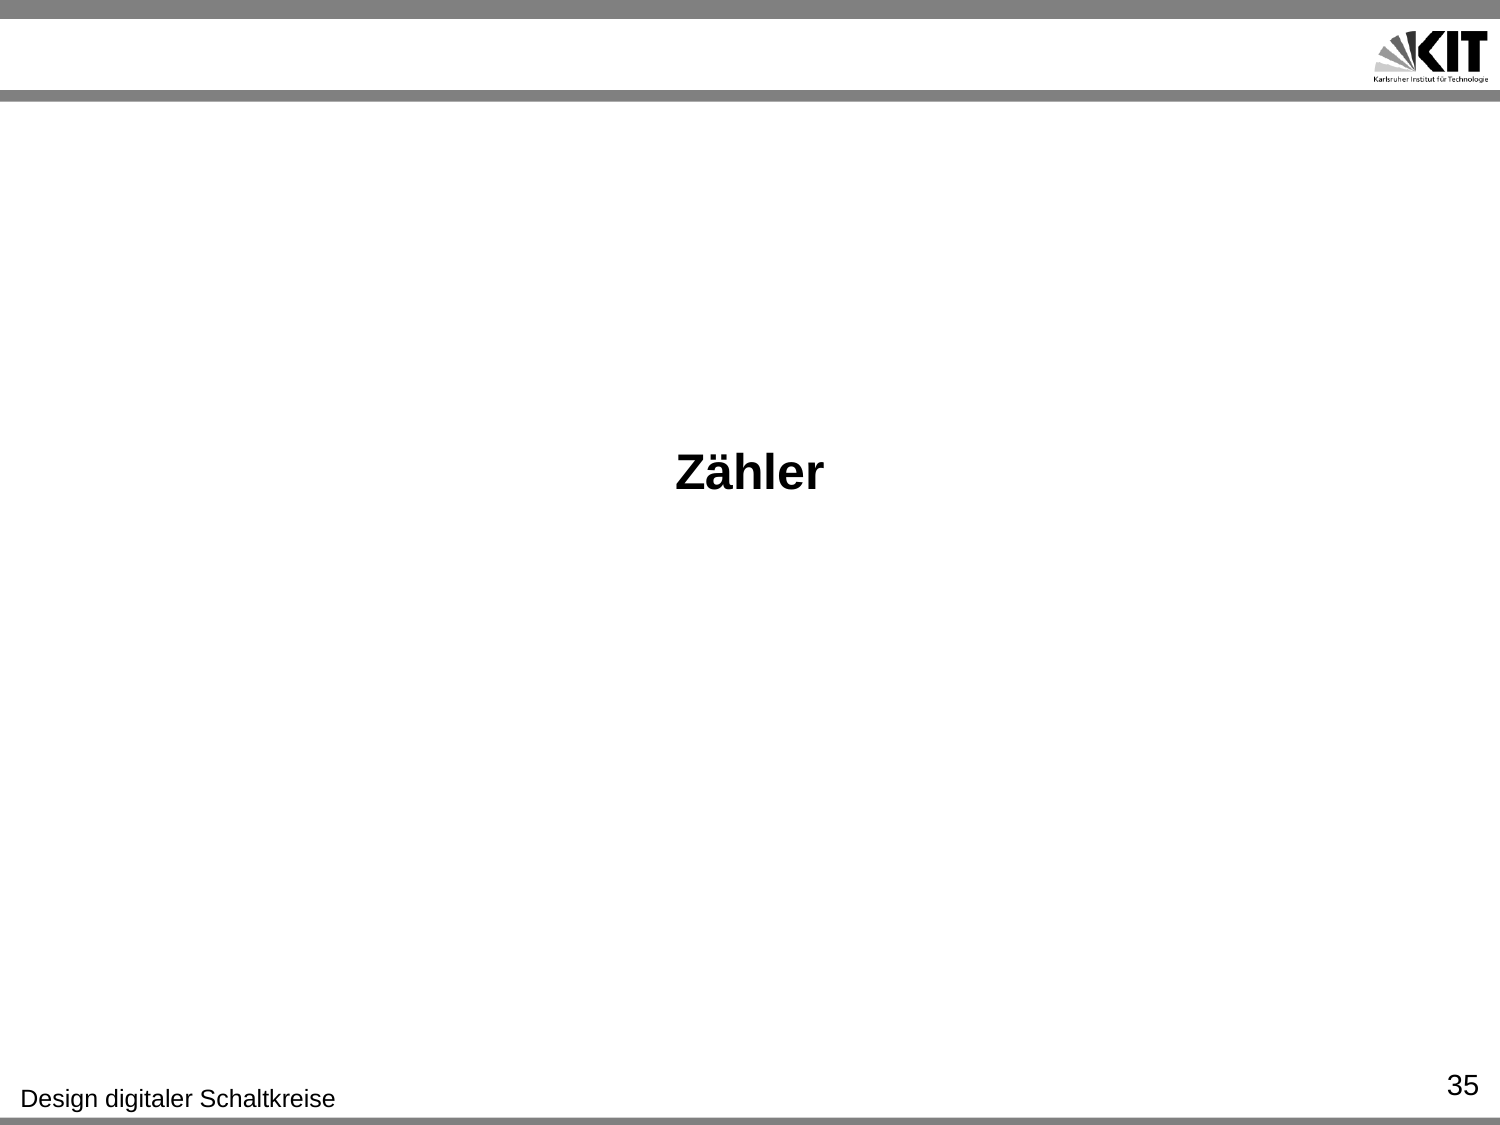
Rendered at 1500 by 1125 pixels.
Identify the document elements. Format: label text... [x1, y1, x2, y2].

slide_number 35 [1364, 1058, 1495, 1094]
title Zähler [112, 349, 1388, 591]
picture [1374, 31, 1488, 83]
